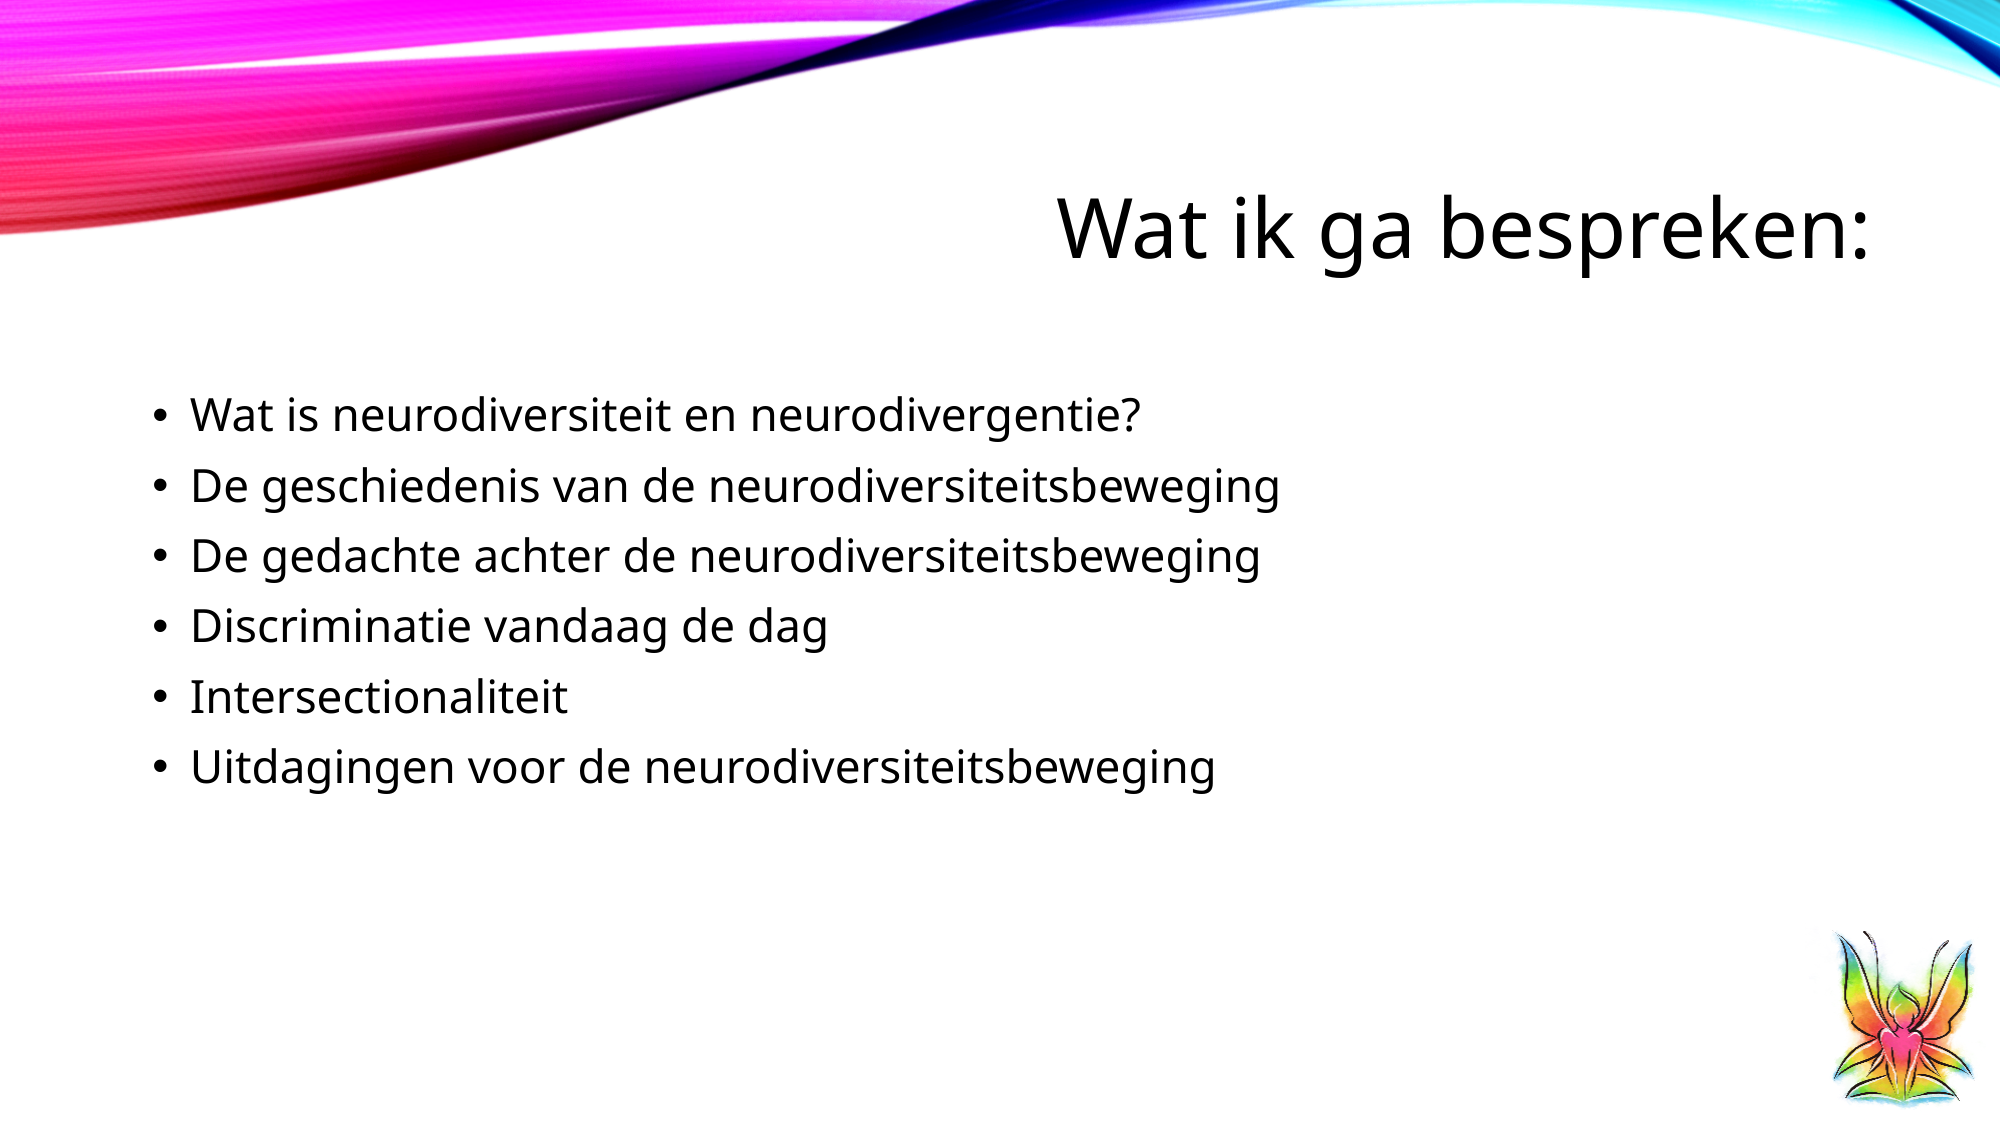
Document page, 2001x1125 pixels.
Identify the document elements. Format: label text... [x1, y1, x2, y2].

picture [1890, 0, 2000, 75]
picture [0, 0, 2000, 237]
picture [1805, 922, 2000, 1118]
title Wat ik ga bespreken: [474, 125, 1888, 338]
text_box Wat is neurodiversiteit en neurodivergentie? De geschiedenis van de neurodiversiteitsbeweging De gedachte achter de neurodiversiteitsbeweging Discriminatie vandaag de dag Intersectionaliteit Uitdagingen voor de neurodiversiteitsbeweging [137, 384, 1913, 1045]
picture [1910, 0, 2000, 45]
